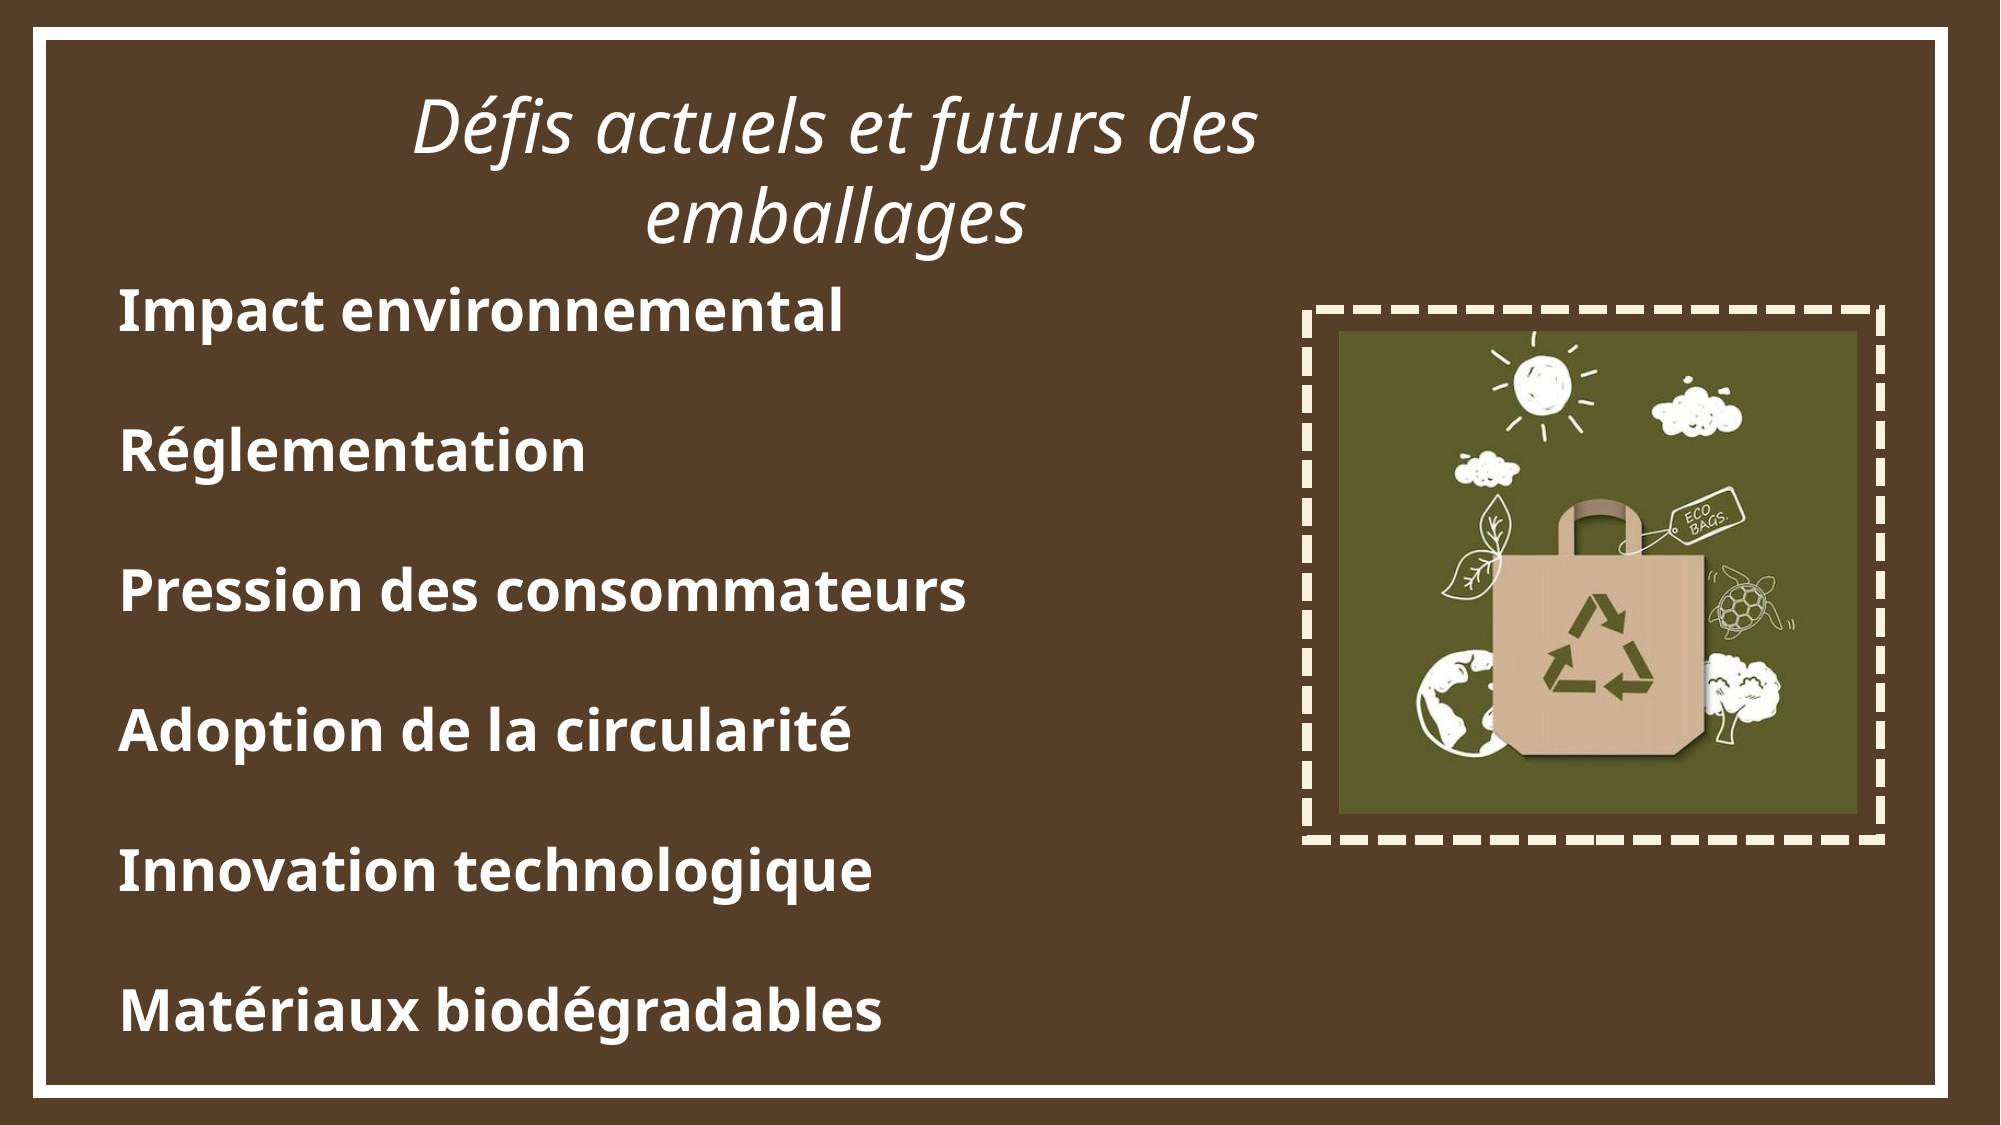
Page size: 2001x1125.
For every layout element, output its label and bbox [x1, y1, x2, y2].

text_box [1306, 308, 1882, 841]
picture [1338, 331, 1858, 814]
text_box [39, 32, 1943, 1093]
text_box [0, 0, 2000, 1125]
